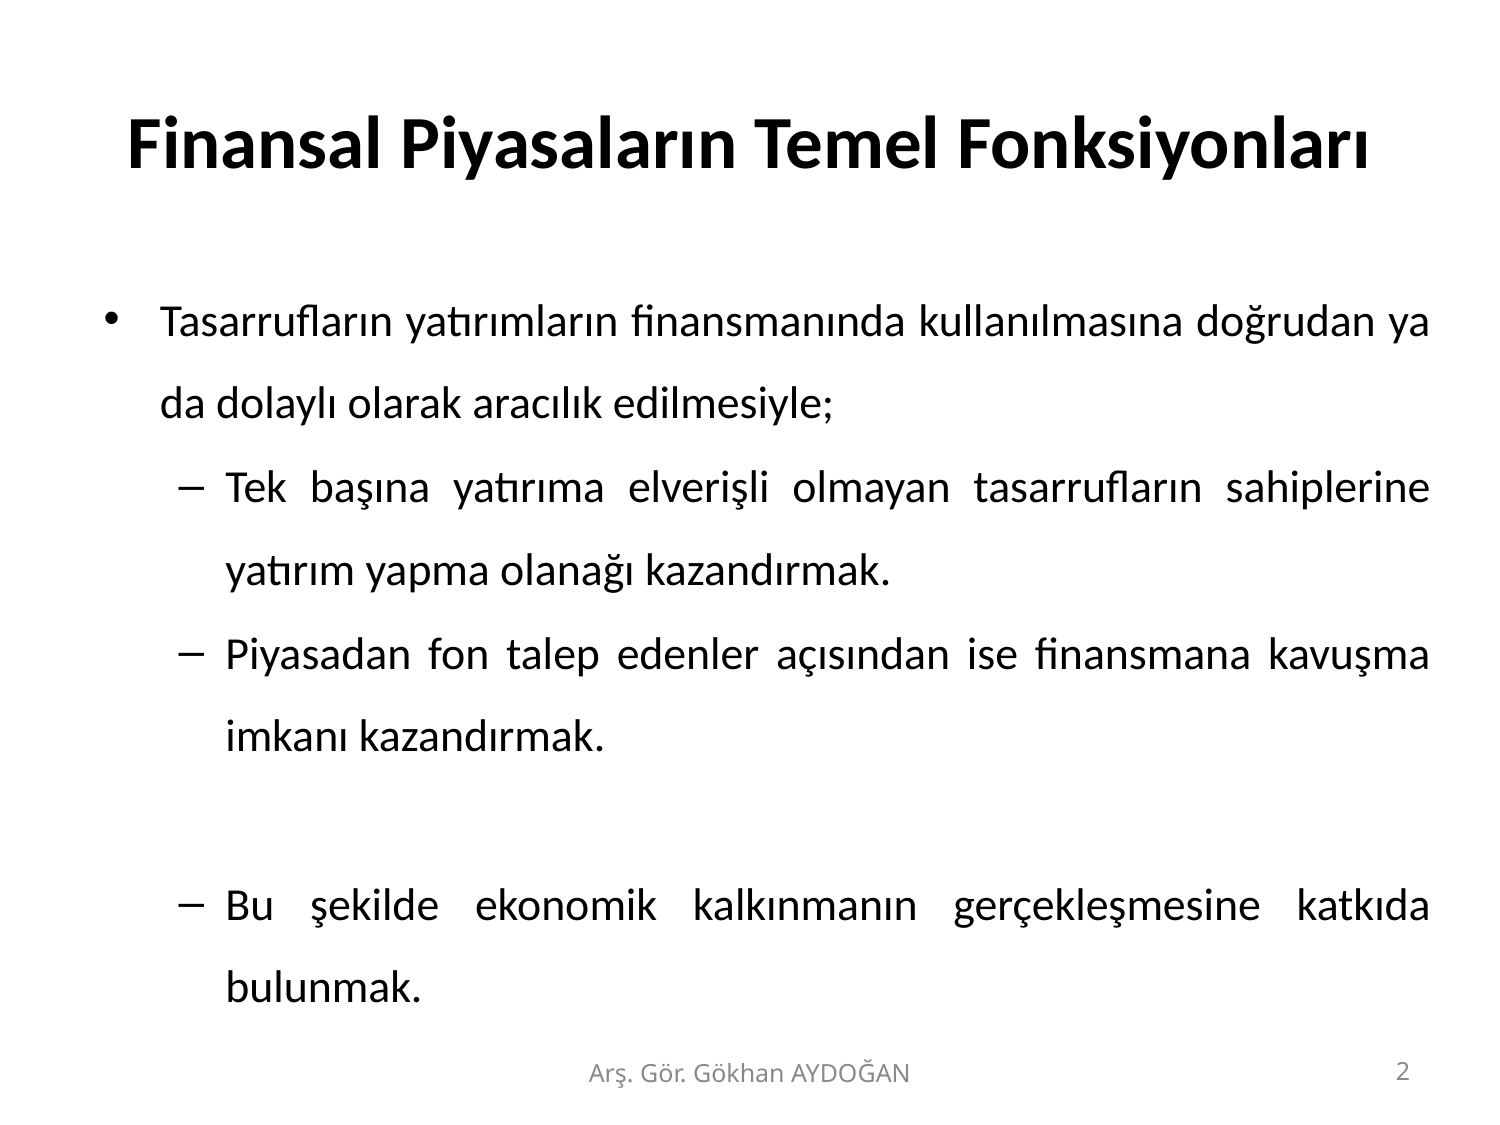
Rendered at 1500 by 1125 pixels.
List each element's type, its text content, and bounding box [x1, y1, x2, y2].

list Tasarrufların yatırımların finansmanında kullanılmasına doğrudan ya da dolaylı olarak aracılık edilmesiyle; Tek başına yatırıma elverişli olmayan tasarrufların sahiplerine yatırım yapma olanağı kazandırmak. Piyasadan fon talep edenler açısından ise finansmana kavuşma imkanı kazandırmak. Bu şekilde ekonomik kalkınmanın gerçekleşmesine katkıda bulunmak. [88, 255, 1447, 1043]
slide_number 2 [1074, 1042, 1425, 1103]
title Finansal Piyasaların Temel Fonksiyonları [75, 45, 1425, 233]
footer Arş. Gör. Gökhan AYDOĞAN [512, 1042, 988, 1103]
